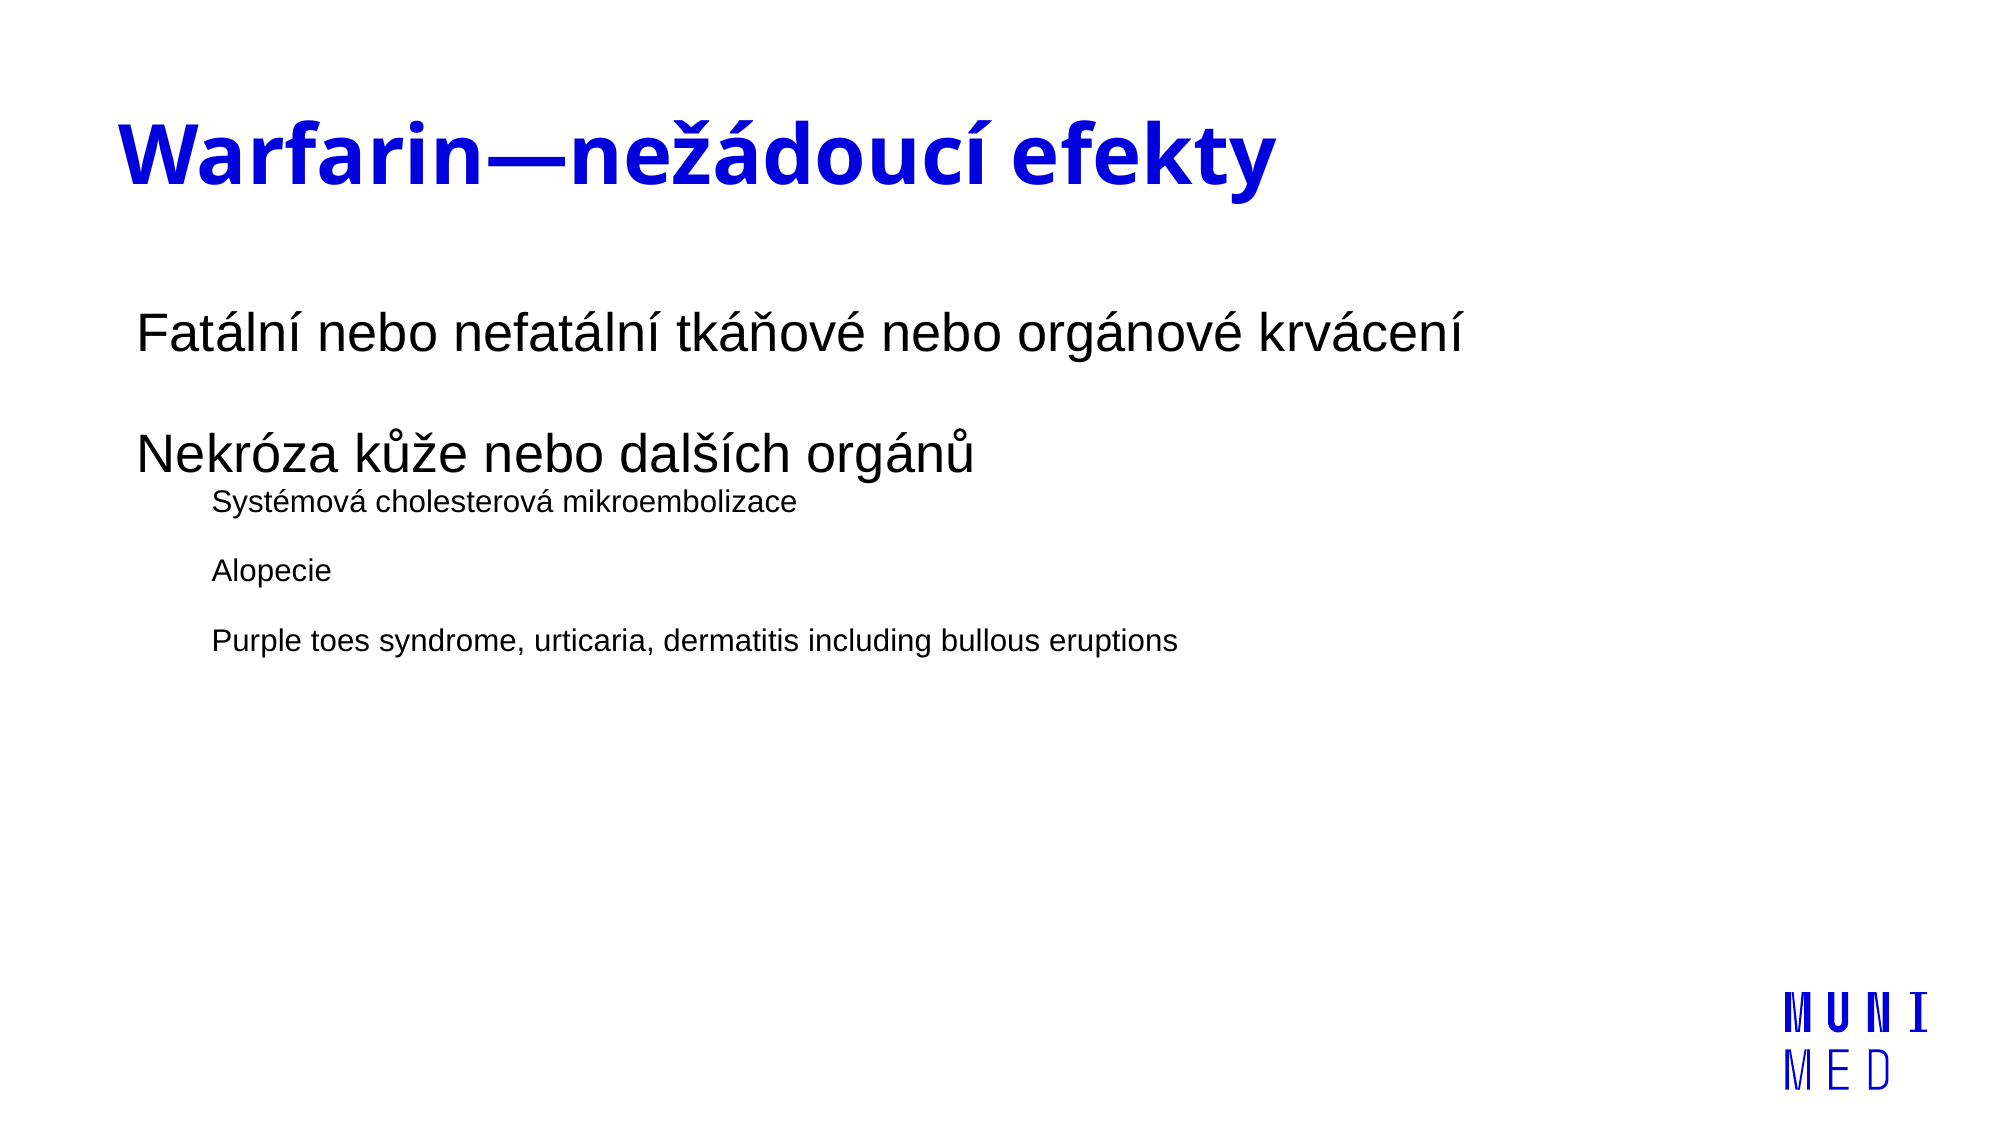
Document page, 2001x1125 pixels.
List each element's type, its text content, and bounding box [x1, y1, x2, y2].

title Warfarin—nežádoucí efekty [118, 118, 1883, 193]
list Fatální nebo nefatální tkáňové nebo orgánové krvácení Nekróza kůže nebo dalších orgánů Systémová cholesterová mikroembolizace Alopecie Purple toes syndrome, urticaria, dermatitis including bullous eruptions [117, 307, 1882, 957]
